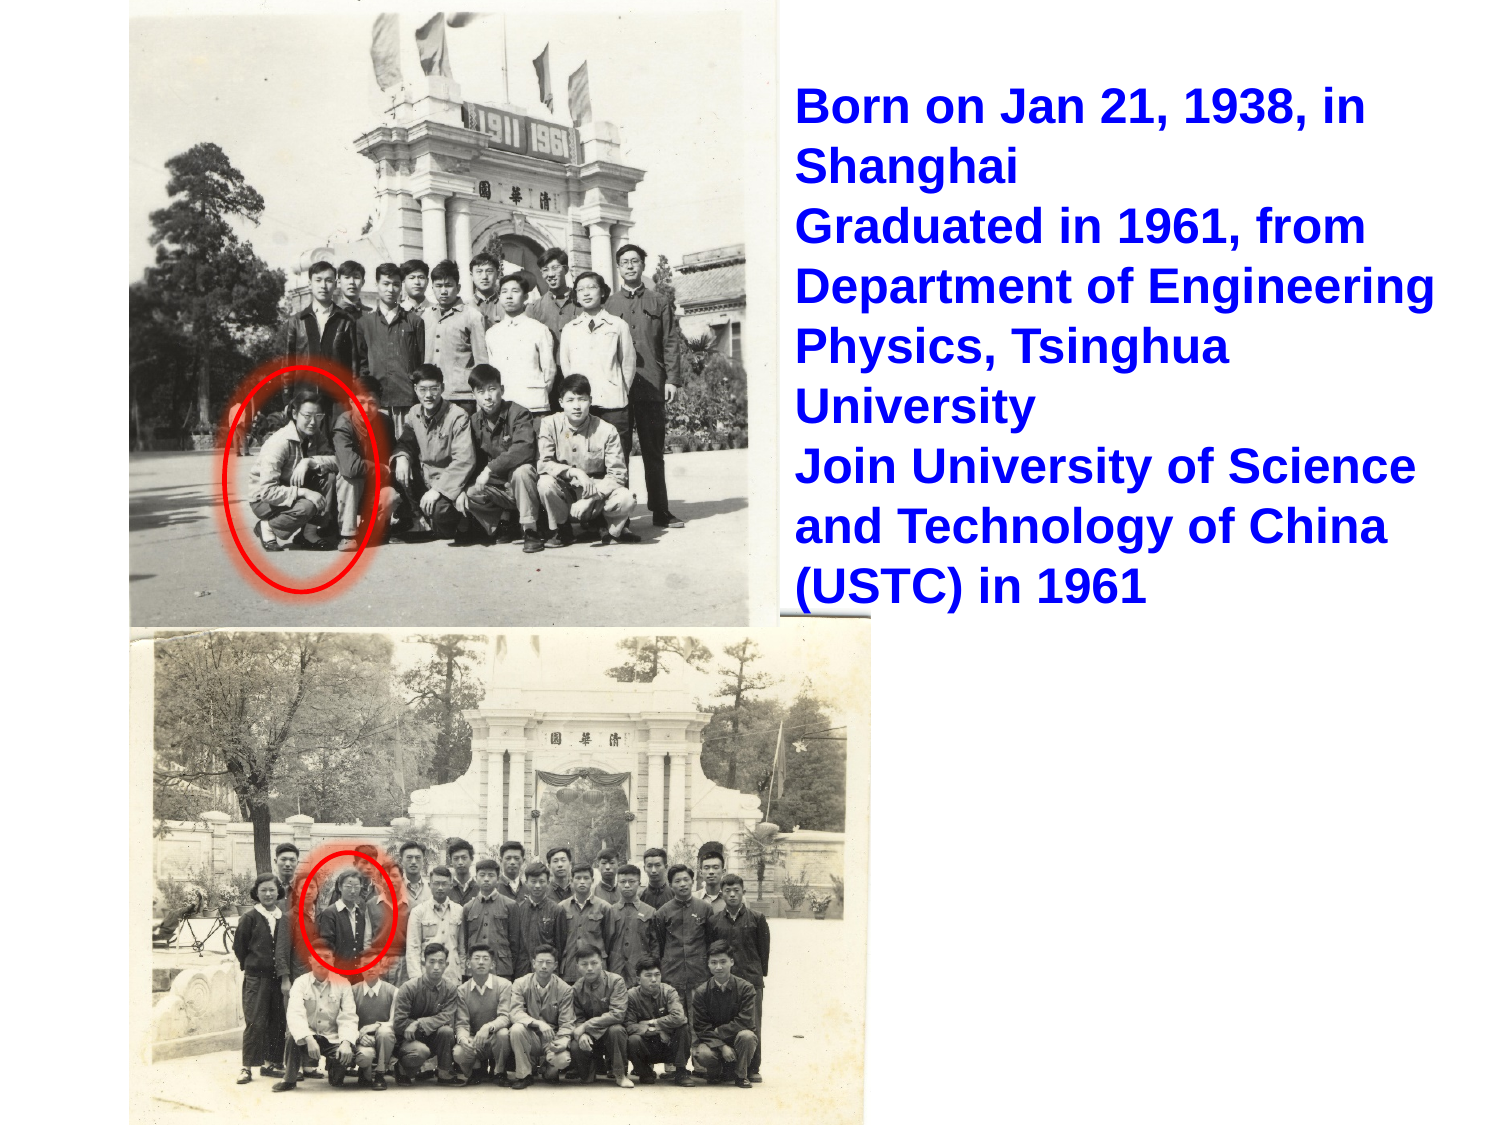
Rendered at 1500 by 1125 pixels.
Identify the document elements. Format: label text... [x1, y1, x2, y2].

text_box Born on Jan 21, 1938, in Shanghai Graduated in 1961, from Department of Engineering Physics, Tsinghua University Join University of Science and Technology of China (USTC) in 1961 [780, 65, 1459, 621]
picture [129, 0, 871, 1125]
